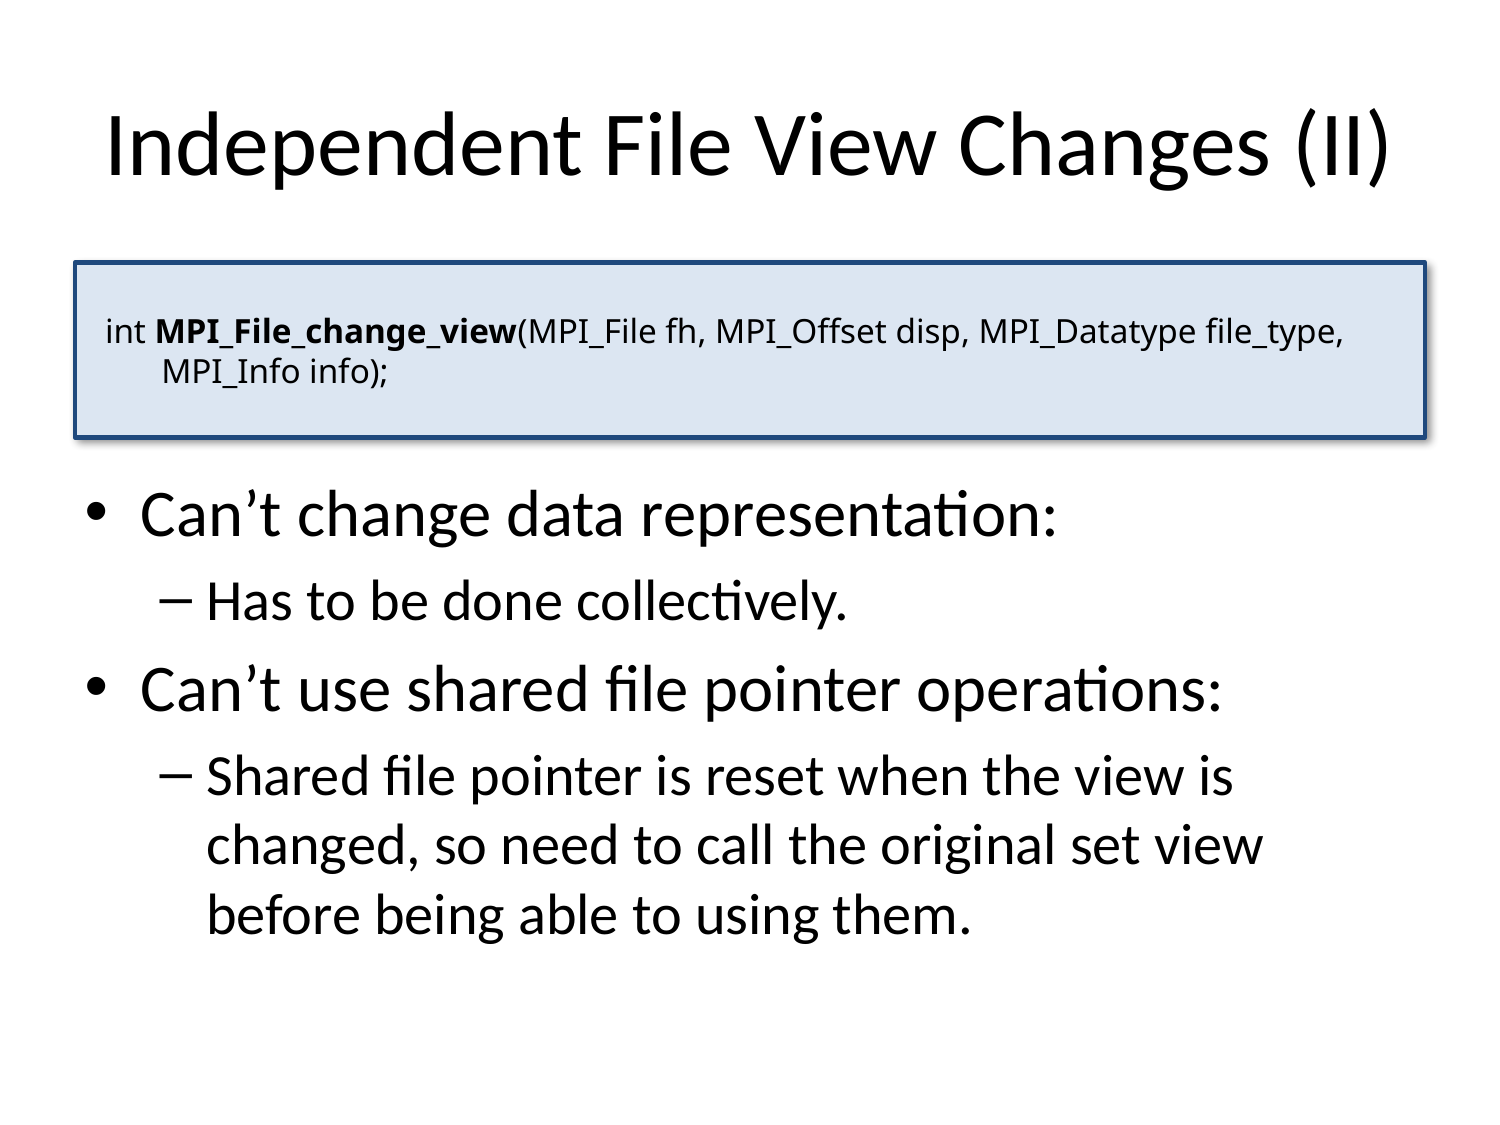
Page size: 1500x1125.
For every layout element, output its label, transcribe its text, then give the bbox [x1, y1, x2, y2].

list Can’t change data representation: Has to be done collectively. Can’t use shared file pointer operations: Shared file pointer is reset when the view is changed, so need to call the original set view before being able to using them. [69, 462, 1420, 1018]
text_box int MPI_File_change_view(MPI_File fh, MPI_Offset disp, MPI_Datatype file_type, MPI_Info info); [74, 262, 1425, 438]
title Independent File View Changes (II) [75, 45, 1425, 233]
